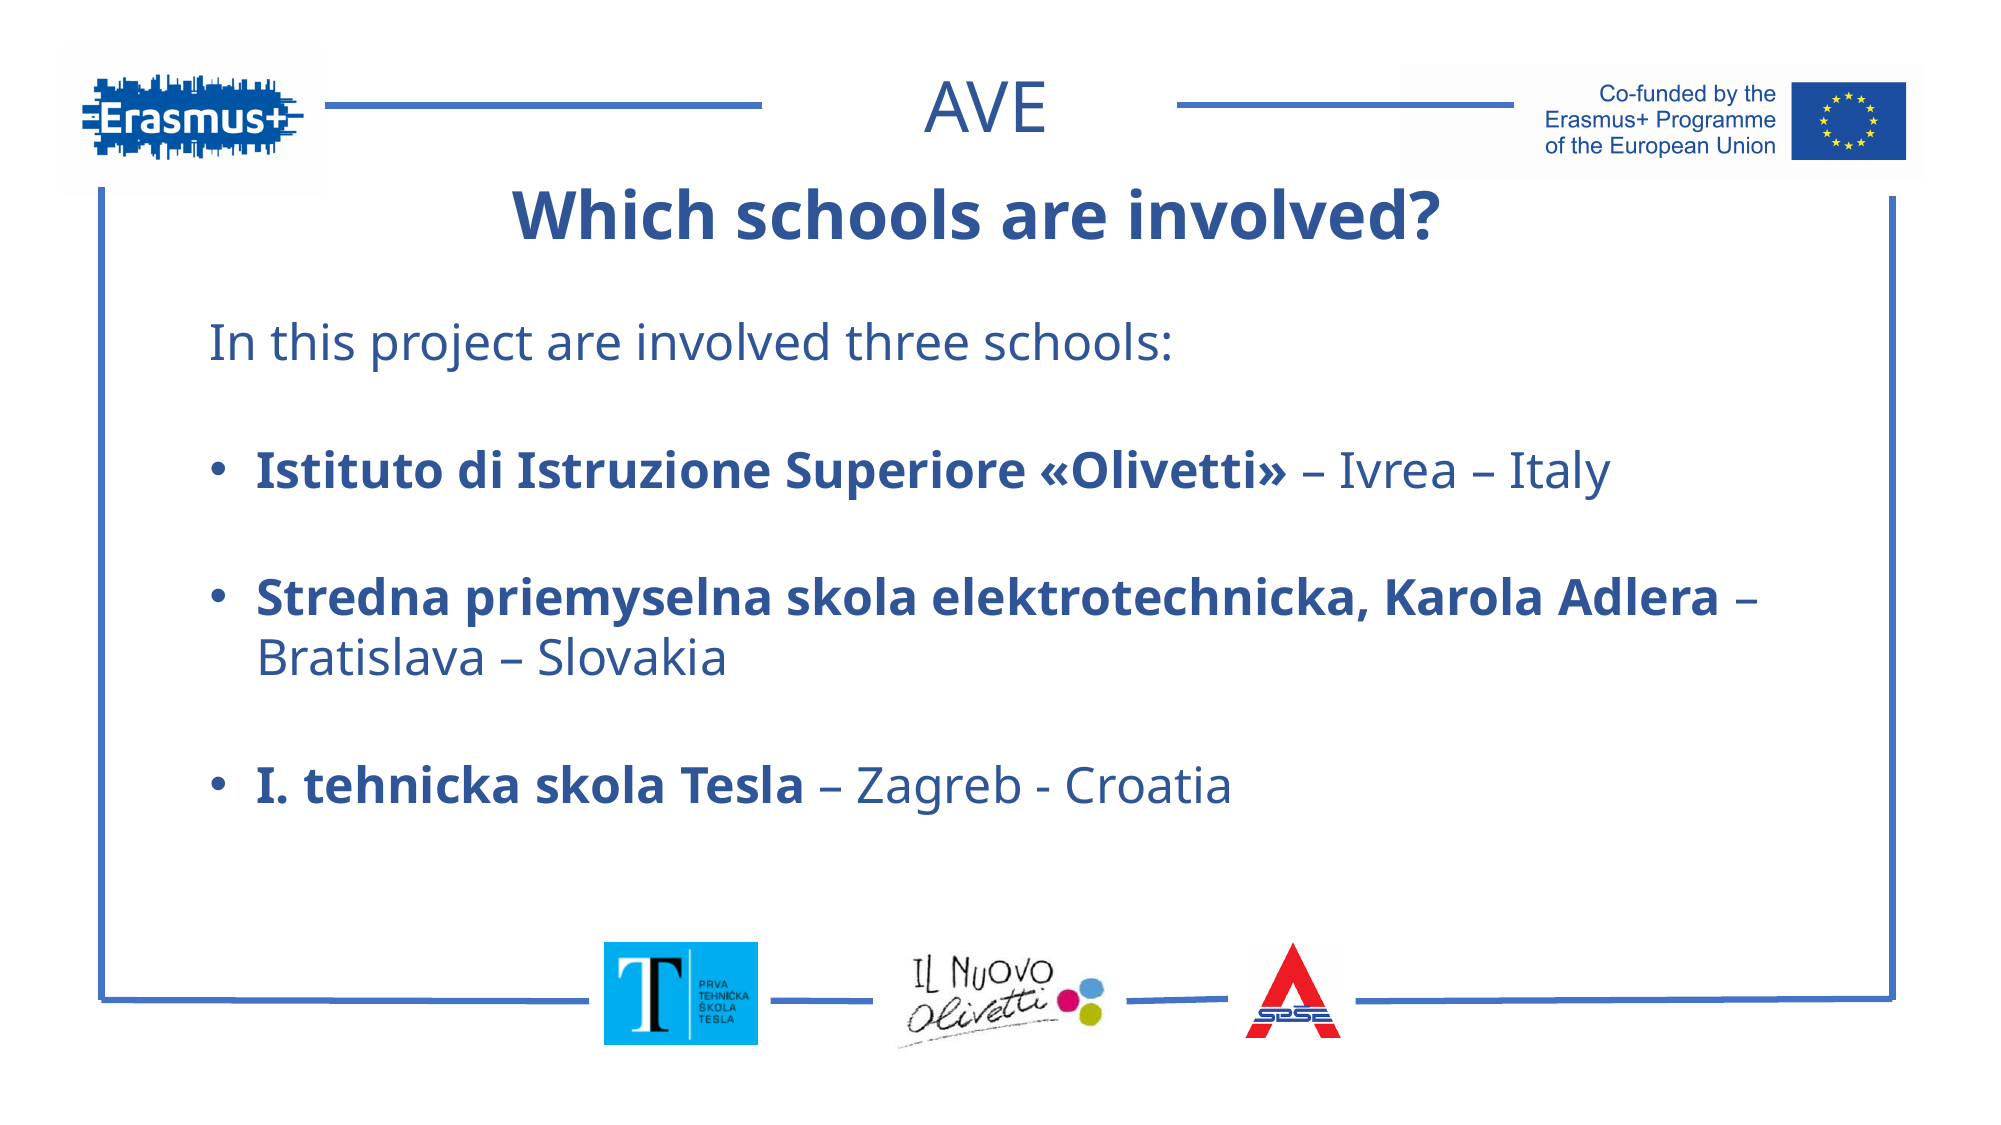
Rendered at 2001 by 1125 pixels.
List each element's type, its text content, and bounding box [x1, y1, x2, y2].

picture [895, 951, 1111, 1054]
picture [1399, 63, 1924, 179]
picture [1245, 942, 1341, 1038]
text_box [1126, 998, 1228, 1002]
picture [61, 45, 325, 196]
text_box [1355, 998, 1893, 1002]
picture [619, 958, 680, 1031]
text_box Which schools are involved? [428, 154, 1526, 262]
text_box In this project are involved three schools: Istituto di Istruzione Superiore «Olivetti» – Ivrea – Italy Stredna priemyselna skola elektrotechnicka, Karola Adlera – Bratislava – Slovakia I. tehnicka skola Tesla – Zagreb - Croatia [194, 361, 1844, 874]
text_box AVE [897, 54, 1076, 154]
